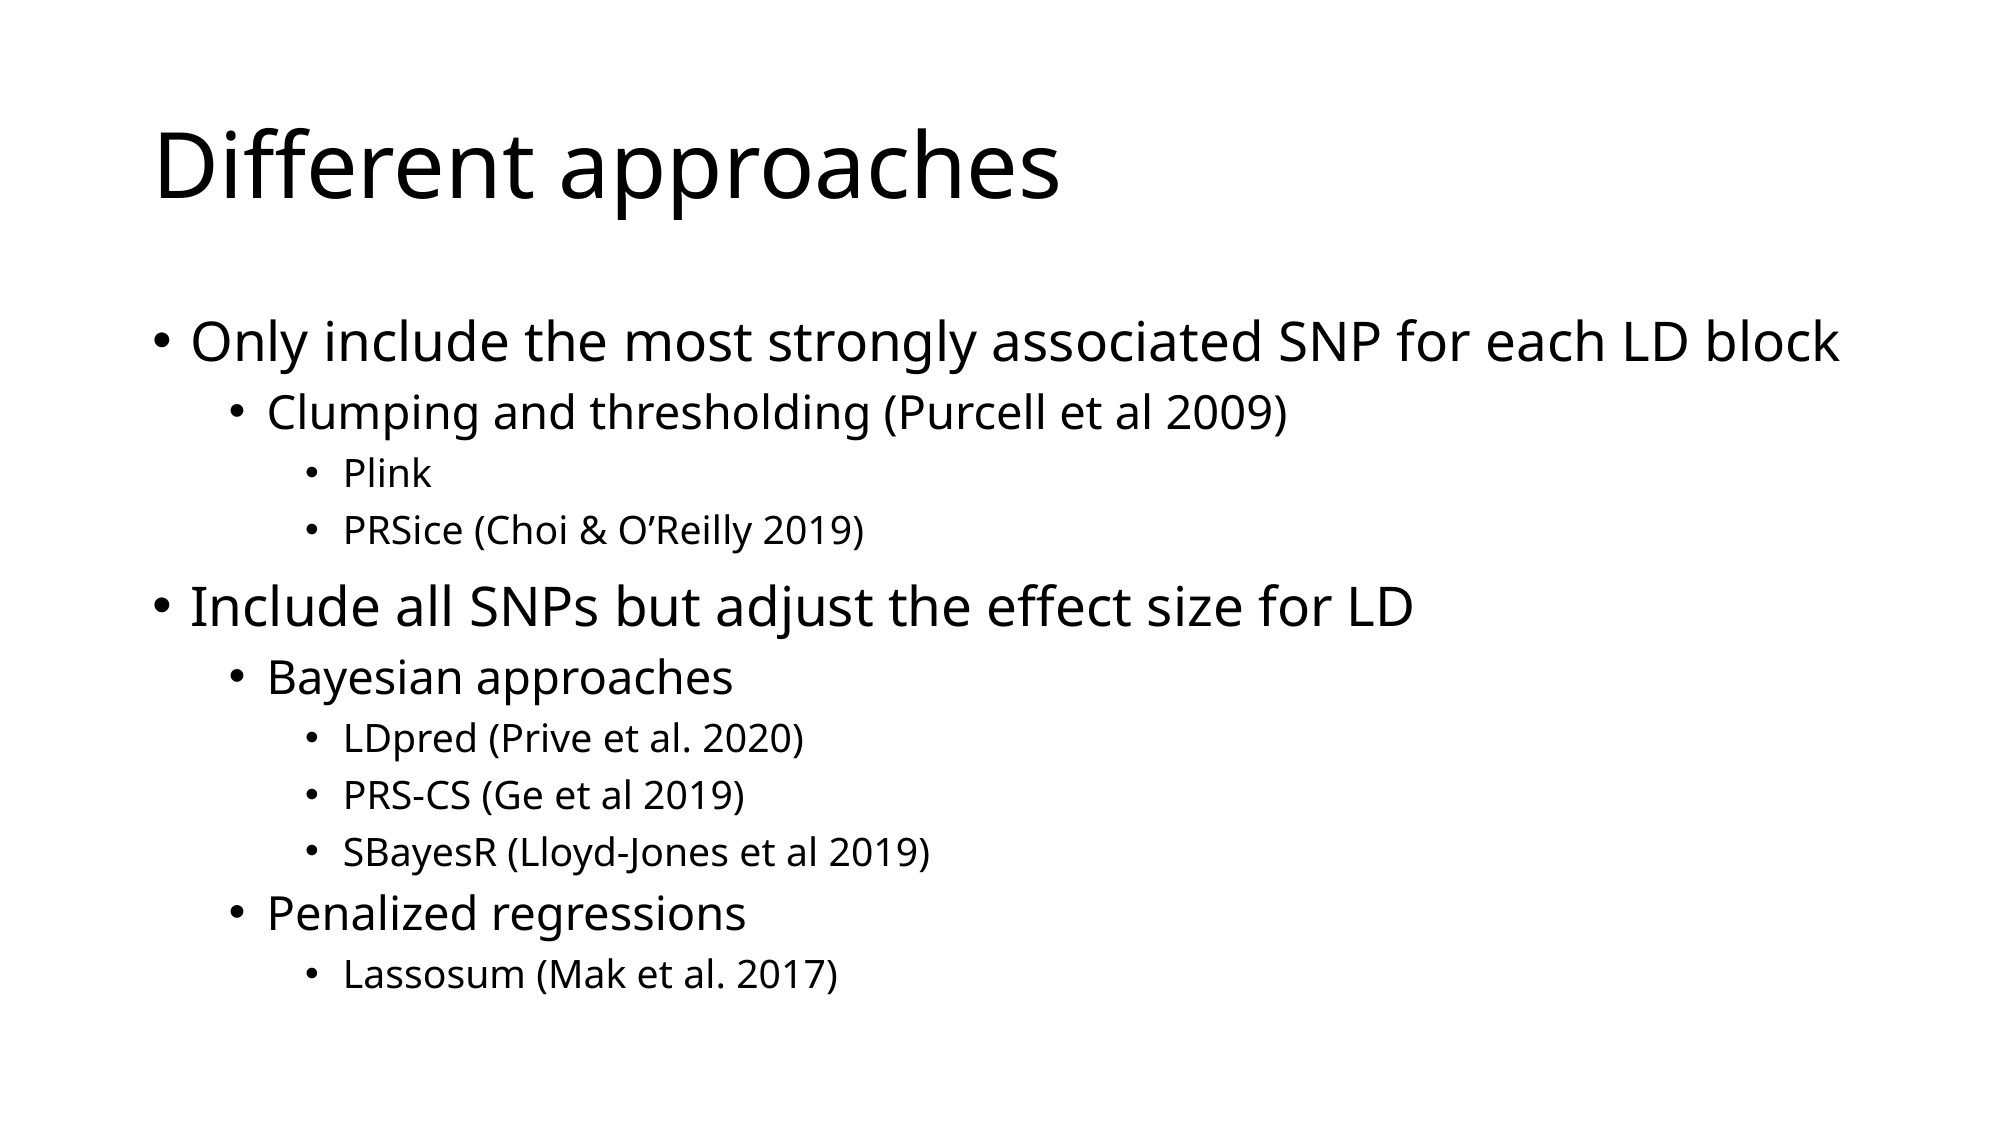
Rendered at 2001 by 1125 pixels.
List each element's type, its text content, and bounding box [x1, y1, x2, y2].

list Only include the most strongly associated SNP for each LD block Clumping and thresholding (Purcell et al 2009) Plink PRSice (Choi & O’Reilly 2019) Include all SNPs but adjust the effect size for LD Bayesian approaches LDpred (Prive et al. 2020) PRS-CS (Ge et al 2019) SBayesR (Lloyd-Jones et al 2019) Penalized regressions Lassosum (Mak et al. 2017) [137, 299, 1863, 1014]
title Different approaches [137, 59, 1863, 278]
